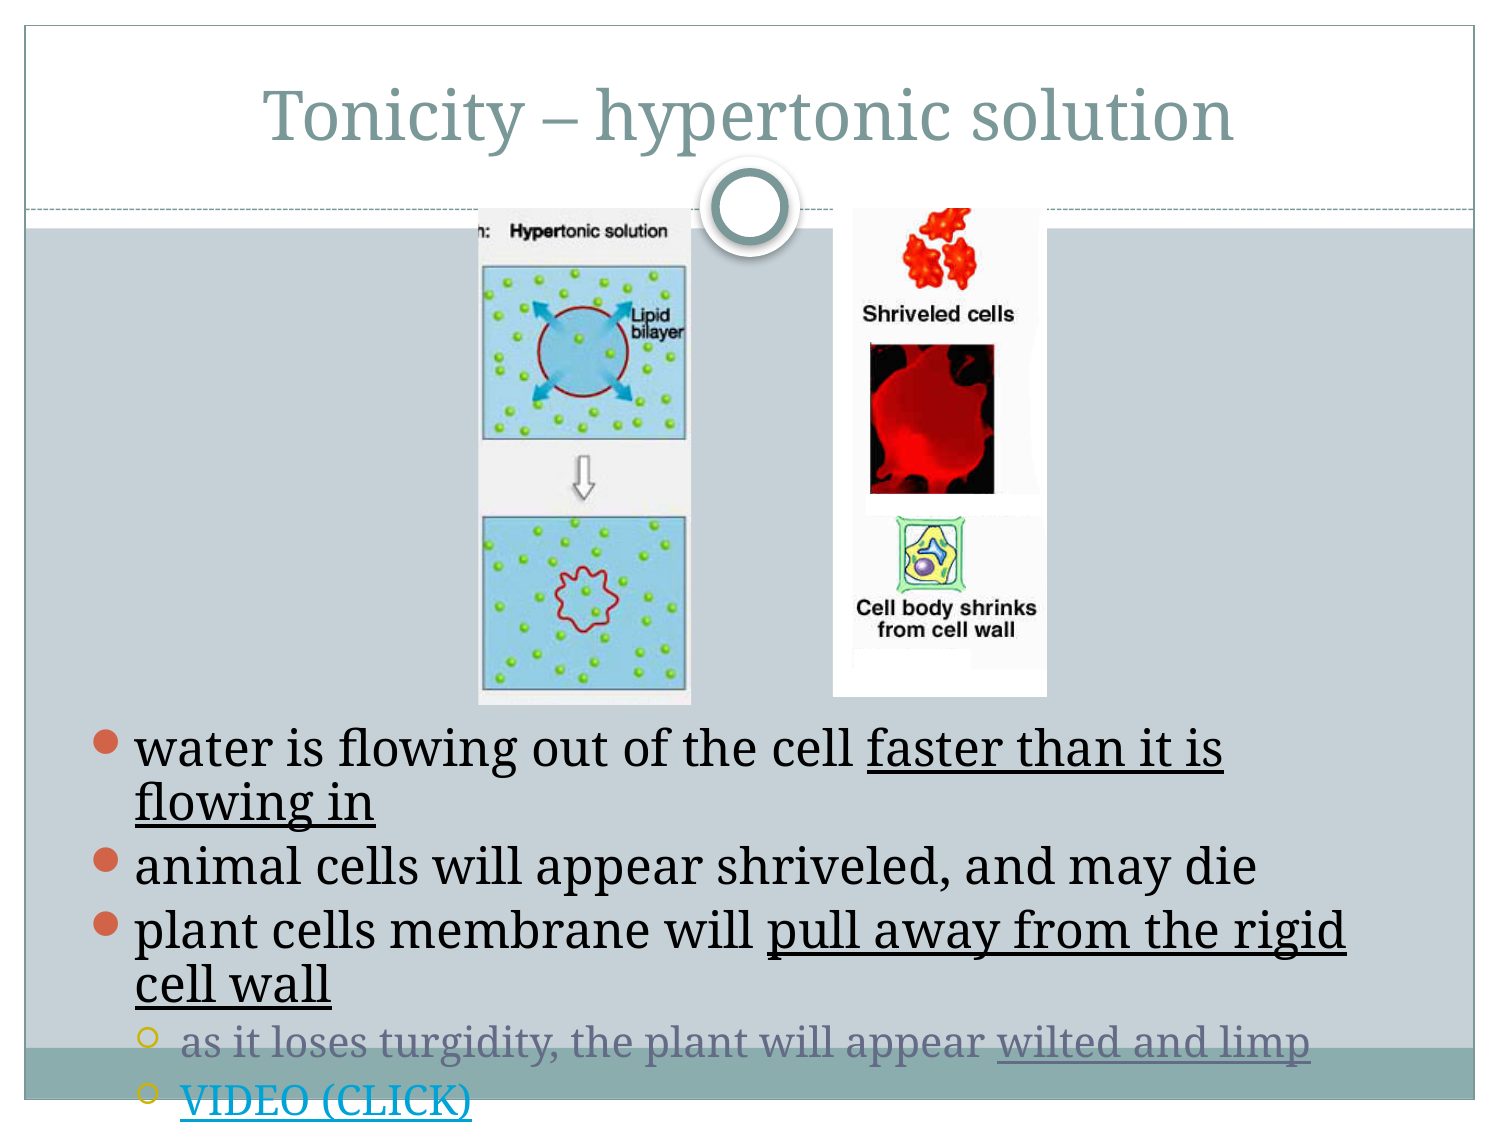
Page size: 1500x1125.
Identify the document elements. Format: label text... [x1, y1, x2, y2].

list water is flowing out of the cell faster than it is flowing in animal cells will appear shriveled, and may die plant cells membrane will pull away from the rigid cell wall as it loses turgidity, the plant will appear wilted and limp VIDEO (CLICK) [75, 716, 1425, 1094]
title Tonicity – hypertonic solution [49, 37, 1450, 162]
picture [478, 208, 692, 705]
picture [832, 207, 1048, 698]
